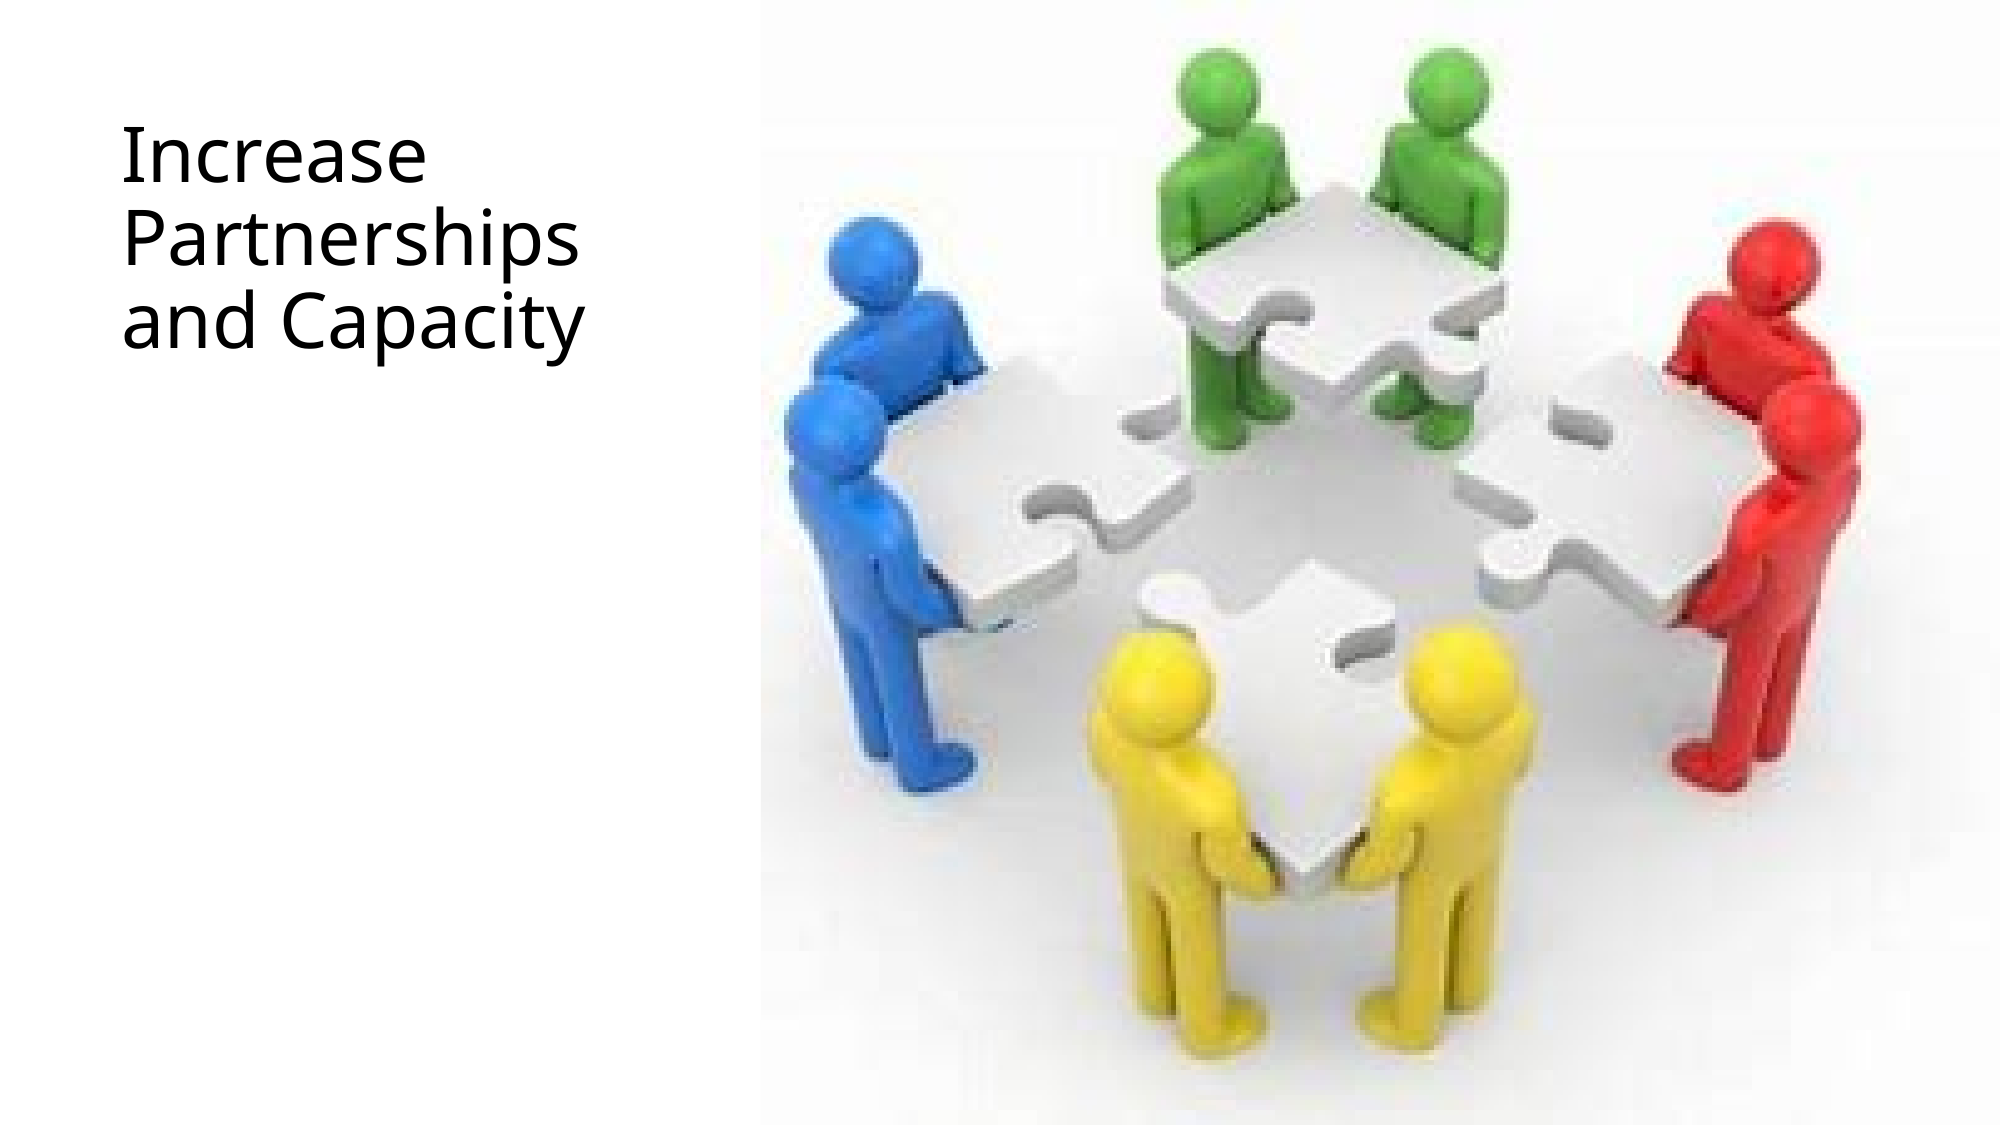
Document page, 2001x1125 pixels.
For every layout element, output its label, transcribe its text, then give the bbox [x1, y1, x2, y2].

title Increase Partnerships and Capacity [106, 103, 706, 379]
picture [760, 0, 2000, 1125]
